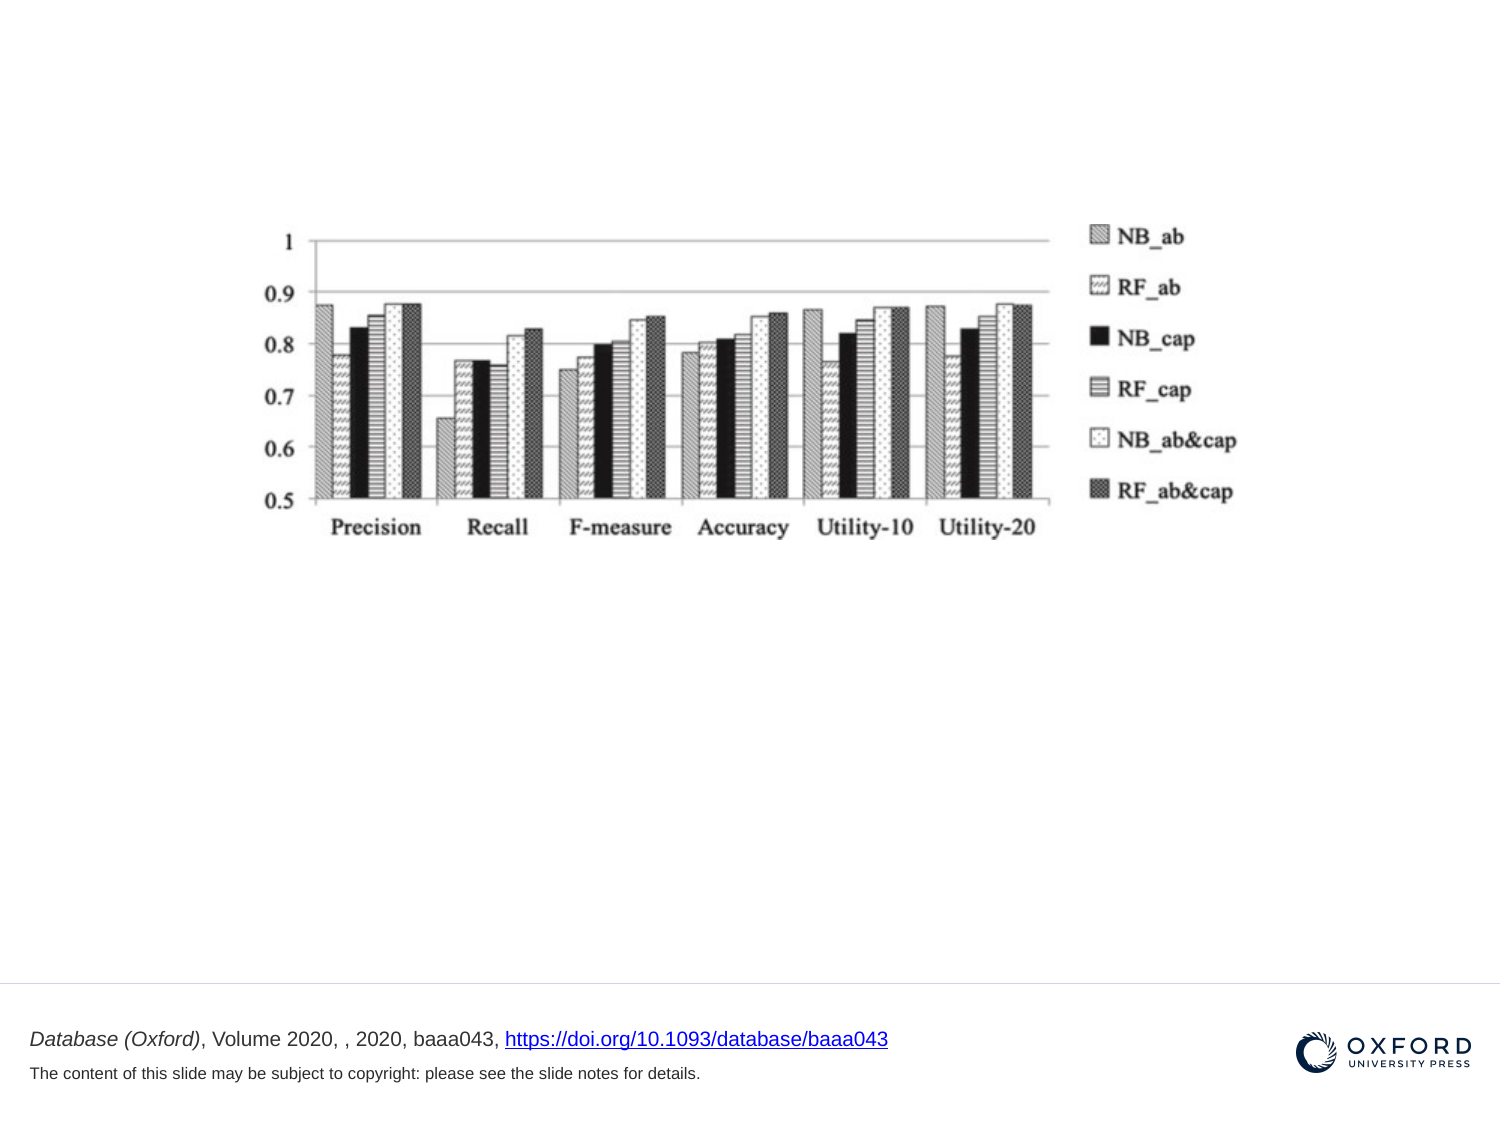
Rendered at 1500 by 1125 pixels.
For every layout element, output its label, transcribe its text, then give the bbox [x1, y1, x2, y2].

picture [1296, 1032, 1471, 1073]
footer Database (Oxford), Volume 2020, , 2020, baaa043, https://doi.org/10.1093/database/baaa043 The content of this slide may be subject to copyright: please see the slide notes for details. [0, 983, 1260, 1125]
picture [262, 224, 1238, 540]
